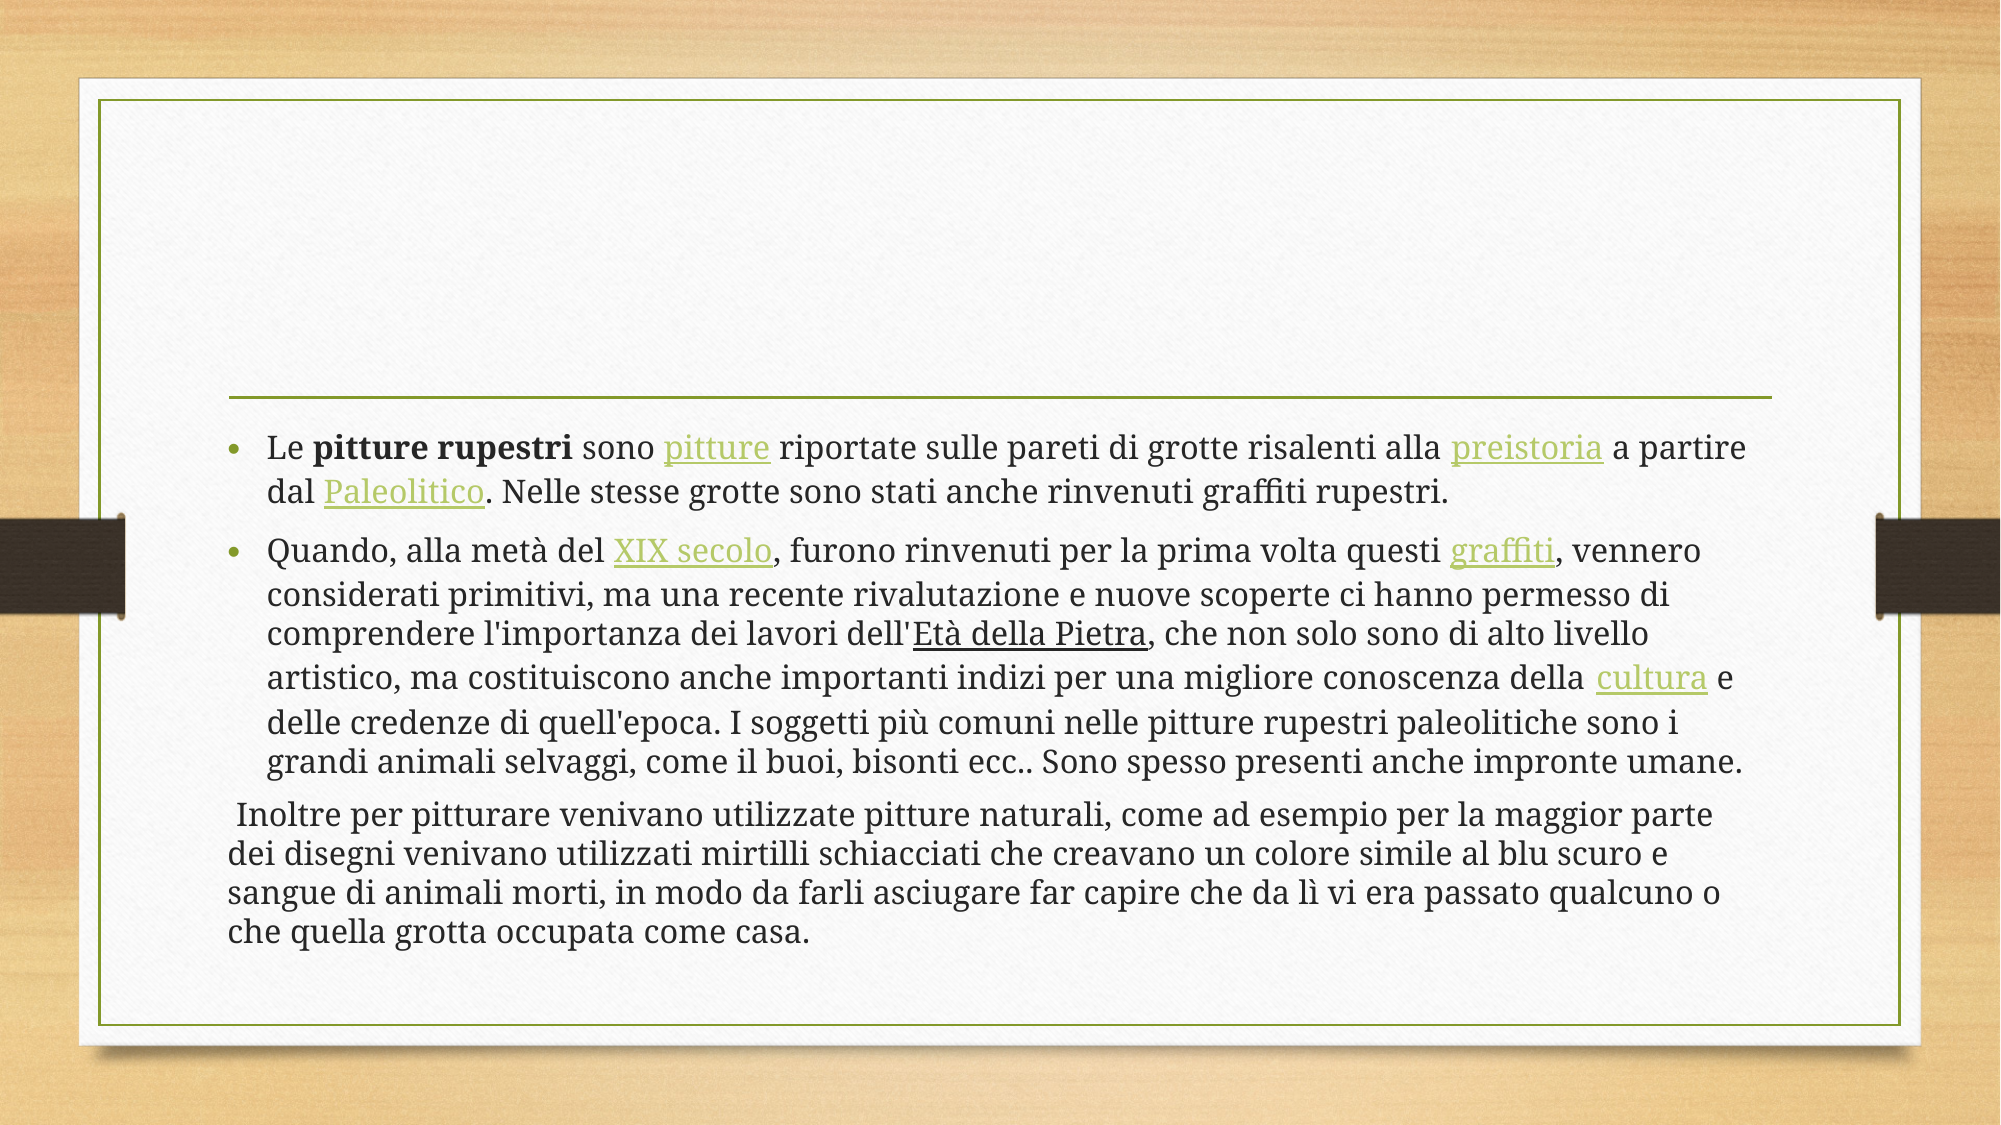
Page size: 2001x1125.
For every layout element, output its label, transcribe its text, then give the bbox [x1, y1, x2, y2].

picture [0, 0, 2001, 1125]
list Le pitture rupestri sono pitture riportate sulle pareti di grotte risalenti alla preistoria a partire dal Paleolitico. Nelle stesse grotte sono stati anche rinvenuti graffiti rupestri. Quando, alla metà del XIX secolo, furono rinvenuti per la prima volta questi graffiti, vennero considerati primitivi, ma una recente rivalutazione e nuove scoperte ci hanno permesso di comprendere l'importanza dei lavori dell'Età della Pietra, che non solo sono di alto livello artistico, ma costituiscono anche importanti indizi per una migliore conoscenza della cultura e delle credenze di quell'epoca. I soggetti più comuni nelle pitture rupestri paleolitiche sono i grandi animali selvaggi, come il buoi, bisonti ecc.. Sono spesso presenti anche impronte umane. Inoltre per pitturare venivano utilizzate pitture naturali, come ad esempio per la maggior parte dei disegni venivano utilizzati mirtilli schiacciati che creavano un colore simile al blu scuro e sangue di animali morti, in modo da farli asciugare far capire che da lì vi era passato qualcuno o che quella grotta occupata come casa. [212, 419, 1788, 964]
